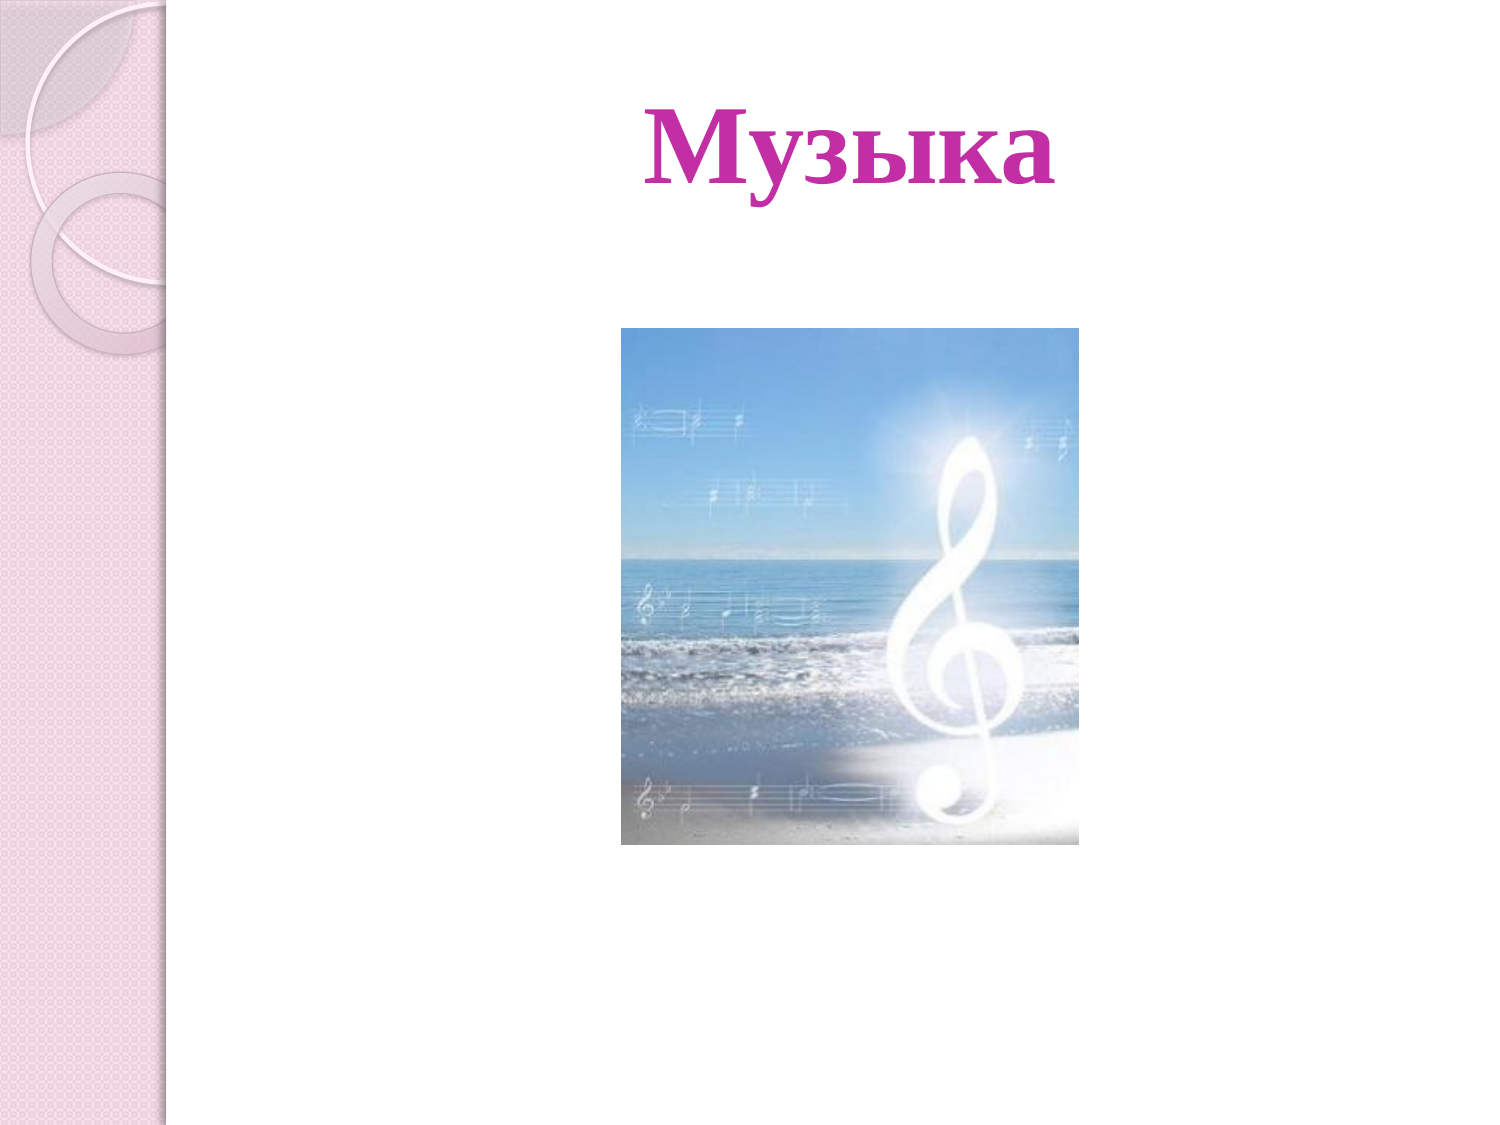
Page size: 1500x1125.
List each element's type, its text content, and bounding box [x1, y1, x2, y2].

title Музыка [235, 45, 1466, 233]
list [620, 327, 1079, 845]
